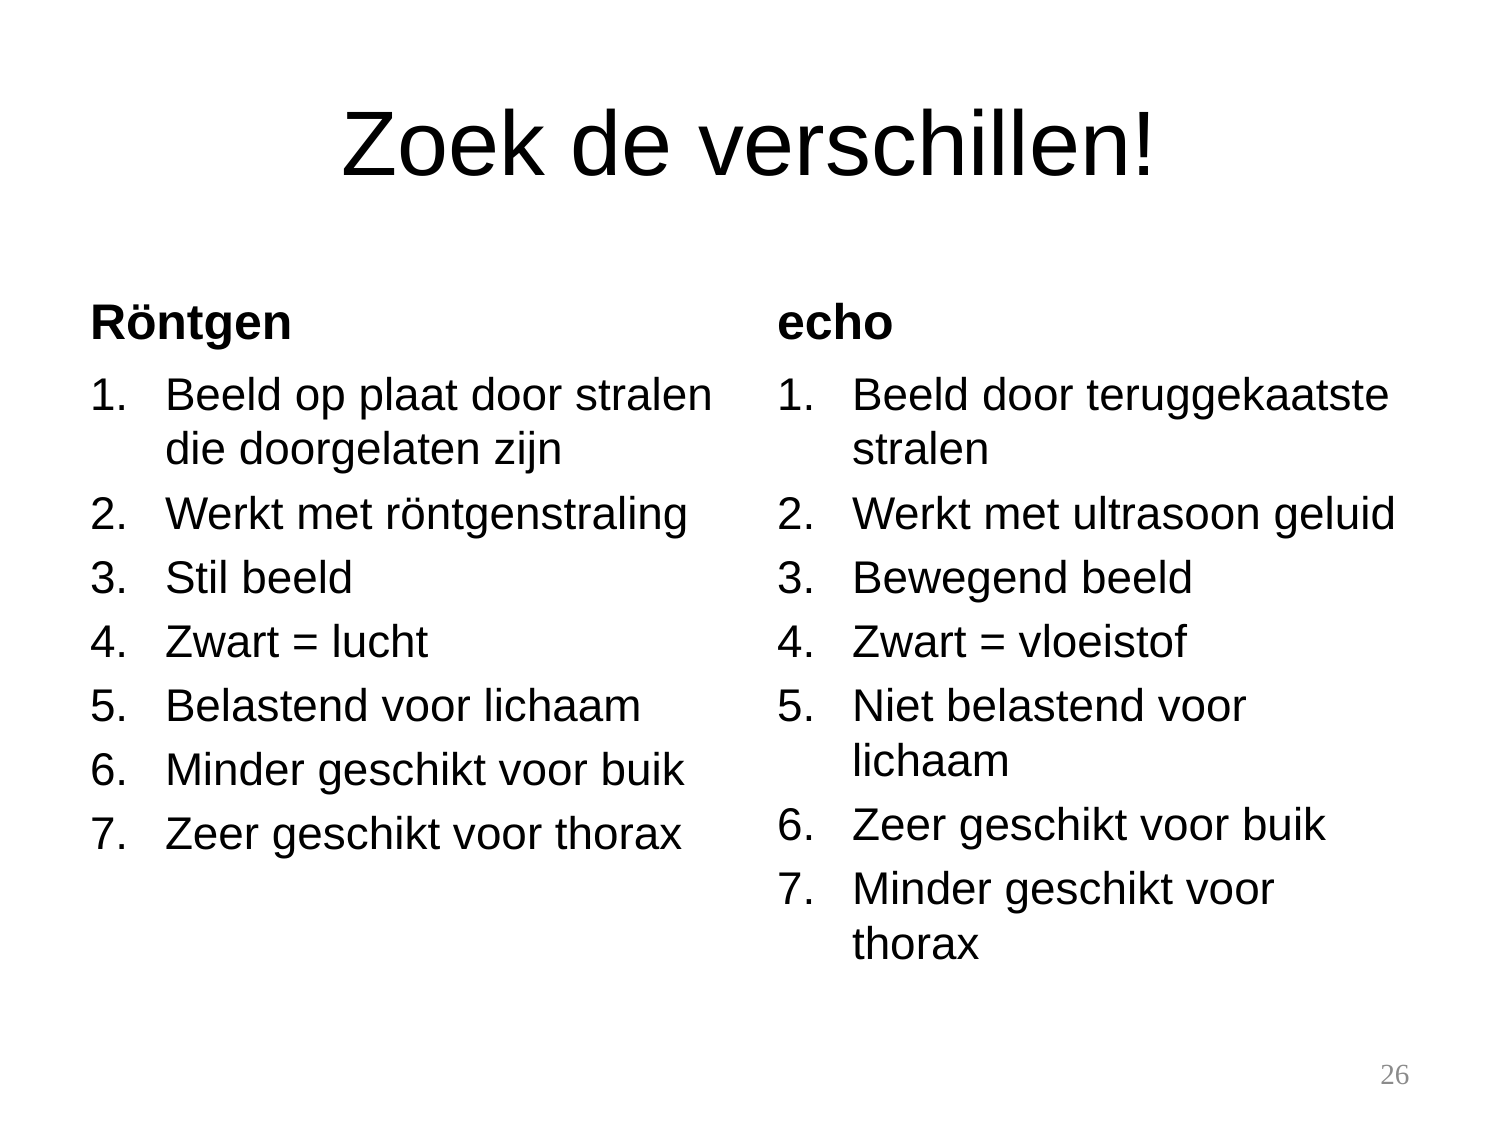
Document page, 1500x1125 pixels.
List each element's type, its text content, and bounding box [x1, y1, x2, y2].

slide_number 26 [1074, 1042, 1425, 1103]
list echo [761, 251, 1425, 356]
list Beeld op plaat door stralen die doorgelaten zijn Werkt met röntgenstraling Stil beeld Zwart = lucht Belastend voor lichaam Minder geschikt voor buik Zeer geschikt voor thorax [75, 356, 738, 1005]
title Zoek de verschillen! [75, 45, 1425, 233]
list Beeld door teruggekaatste stralen Werkt met ultrasoon geluid Bewegend beeld Zwart = vloeistof Niet belastend voor lichaam Zeer geschikt voor buik Minder geschikt voor thorax [761, 356, 1425, 1005]
list Röntgen [75, 251, 738, 356]
